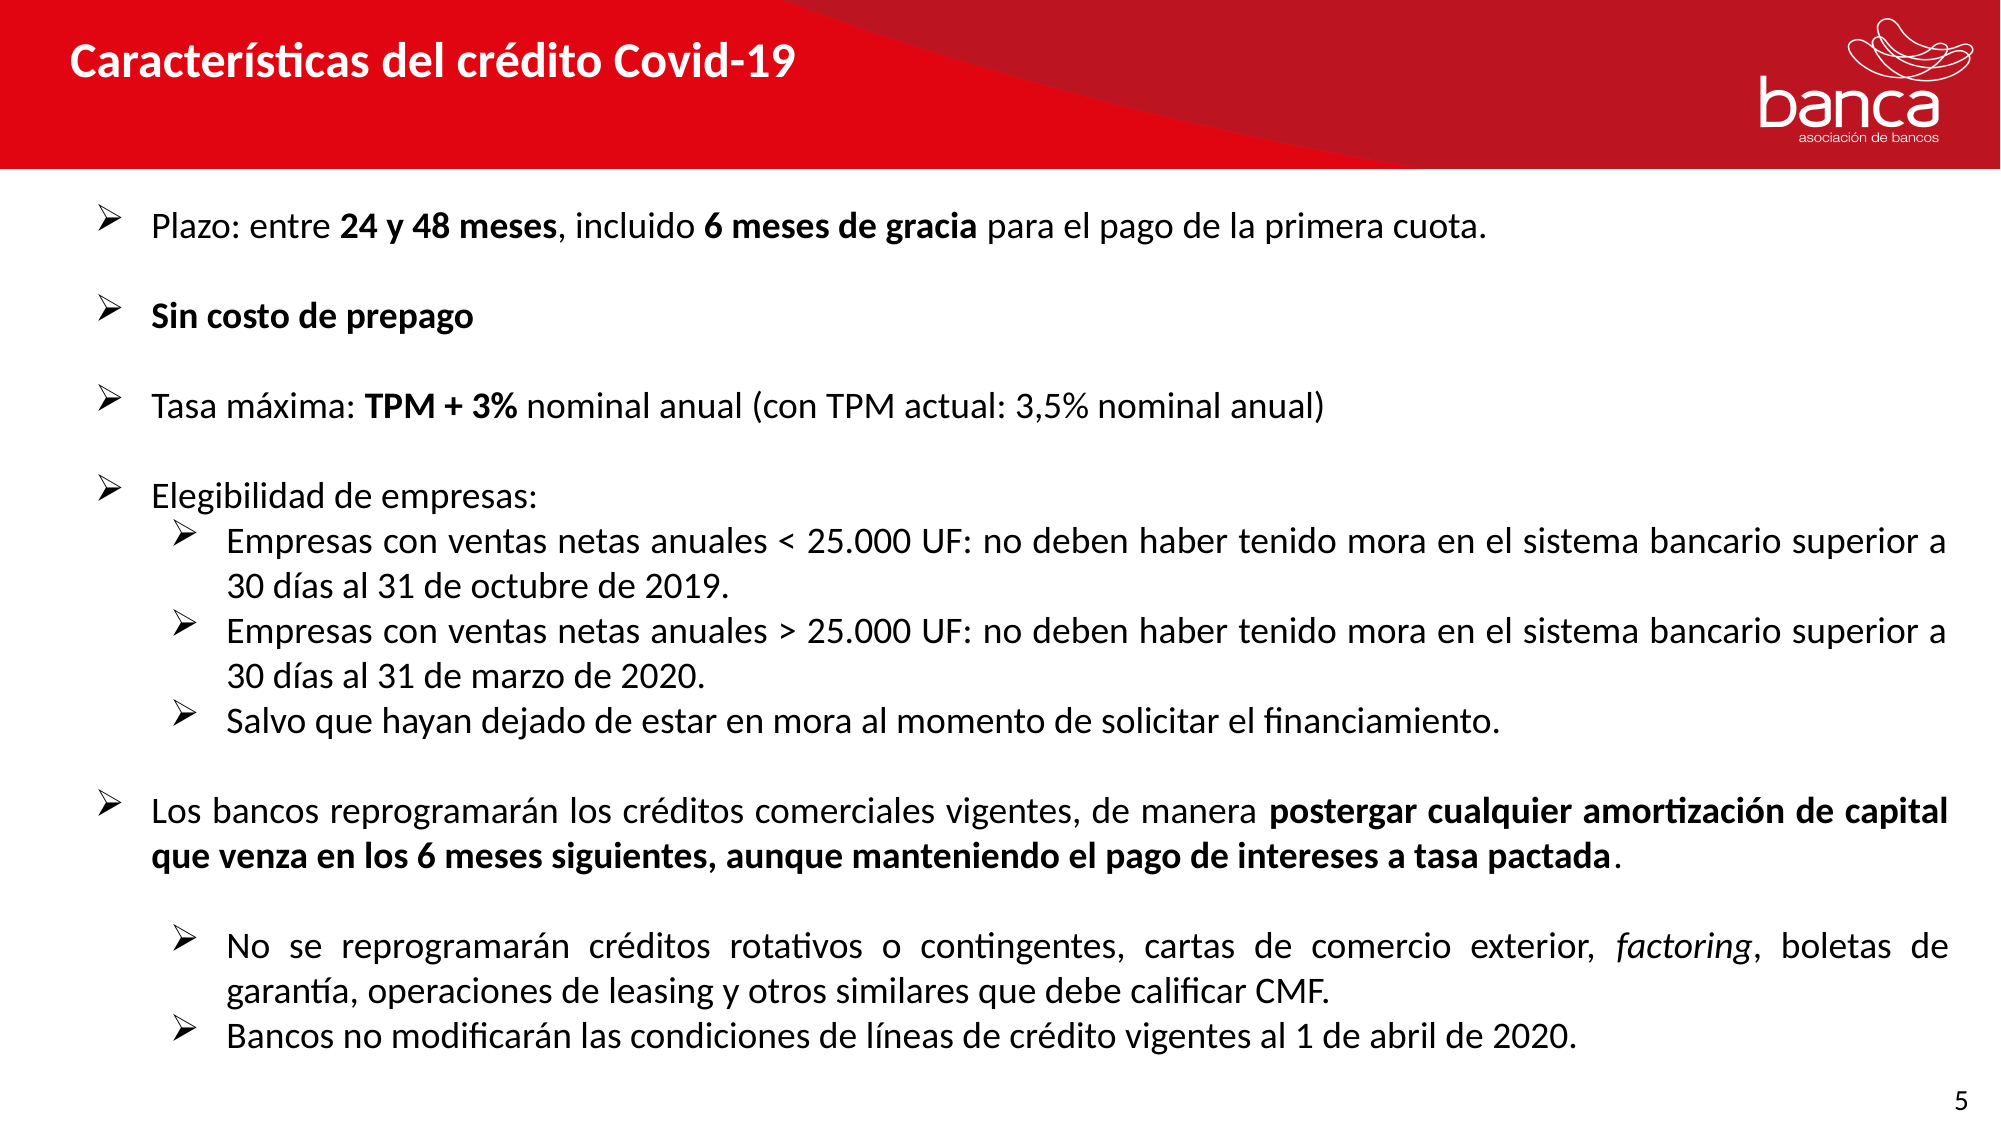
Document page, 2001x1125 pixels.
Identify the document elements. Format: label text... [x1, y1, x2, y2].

text_box 5 [1939, 1073, 2000, 1124]
text_box Características del crédito Covid-19 [55, 20, 1706, 96]
picture [0, 0, 2001, 169]
text_box Plazo: entre 24 y 48 meses, incluido 6 meses de gracia para el pago de la primera cuota. Sin costo de prepago Tasa máxima: TPM + 3% nominal anual (con TPM actual: 3,5% nominal anual) Elegibilidad de empresas: Empresas con ventas netas anuales < 25.000 UF: no deben haber tenido mora en el sistema bancario superior a 30 días al 31 de octubre de 2019. Empresas con ventas netas anuales > 25.000 UF: no deben haber tenido mora en el sistema bancario superior a 30 días al 31 de marzo de 2020. Salvo que hayan dejado de estar en mora al momento de solicitar el financiamiento. Los bancos reprogramarán los créditos comerciales vigentes, de manera postergar cualquier amortización de capital que venza en los 6 meses siguientes, aunque manteniendo el pago de intereses a tasa pactada. No se reprogramarán créditos rotativos o contingentes, cartas de comercio exterior, factoring, boletas de garantía, operaciones de leasing y otros similares que debe calificar CMF. Bancos no modificarán las condiciones de líneas de crédito vigentes al 1 de abril de 2020. [80, 193, 1965, 1063]
